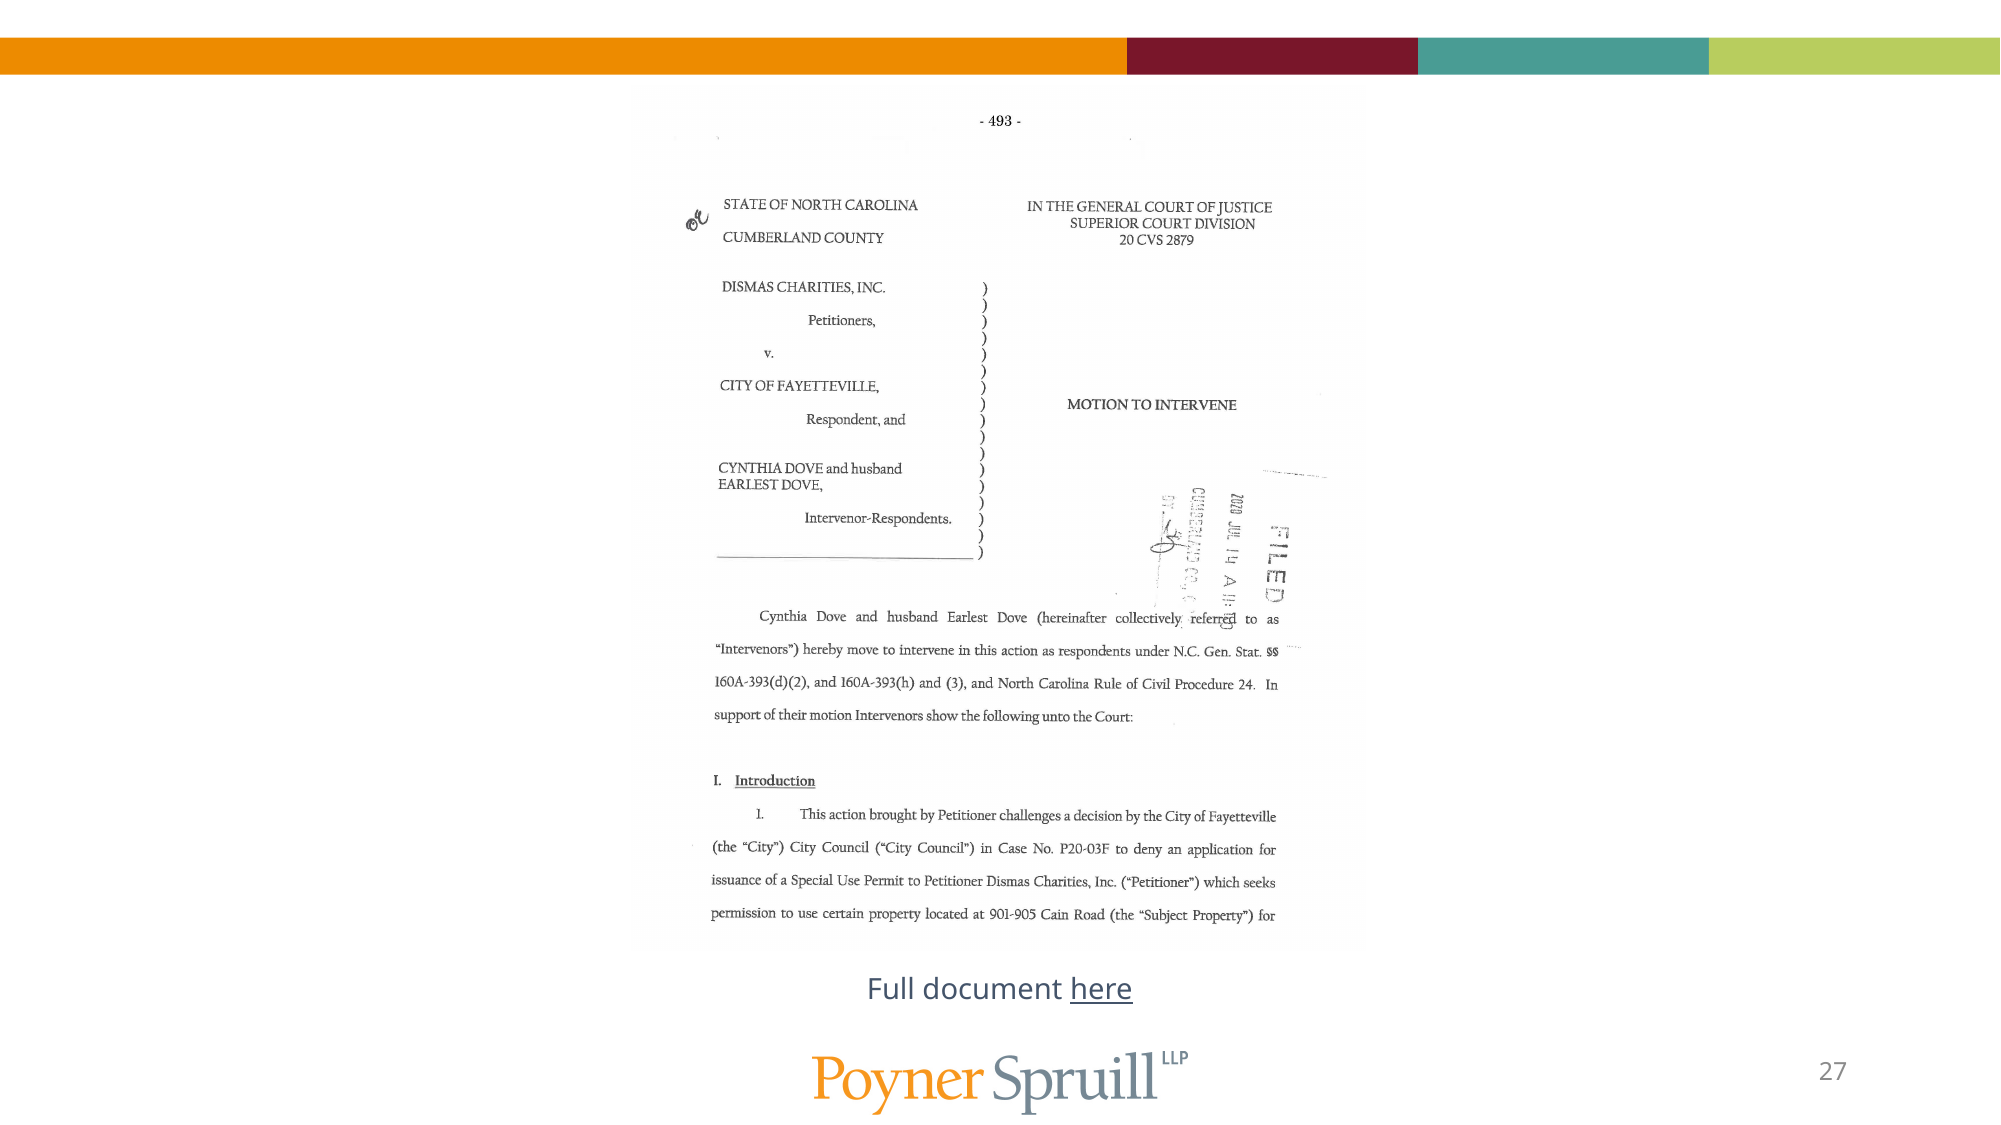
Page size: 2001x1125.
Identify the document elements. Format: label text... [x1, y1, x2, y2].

slide_number 27 [1412, 1042, 1863, 1103]
picture [812, 1051, 1188, 1115]
text_box Full document here [843, 963, 1157, 1018]
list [631, 85, 1366, 951]
